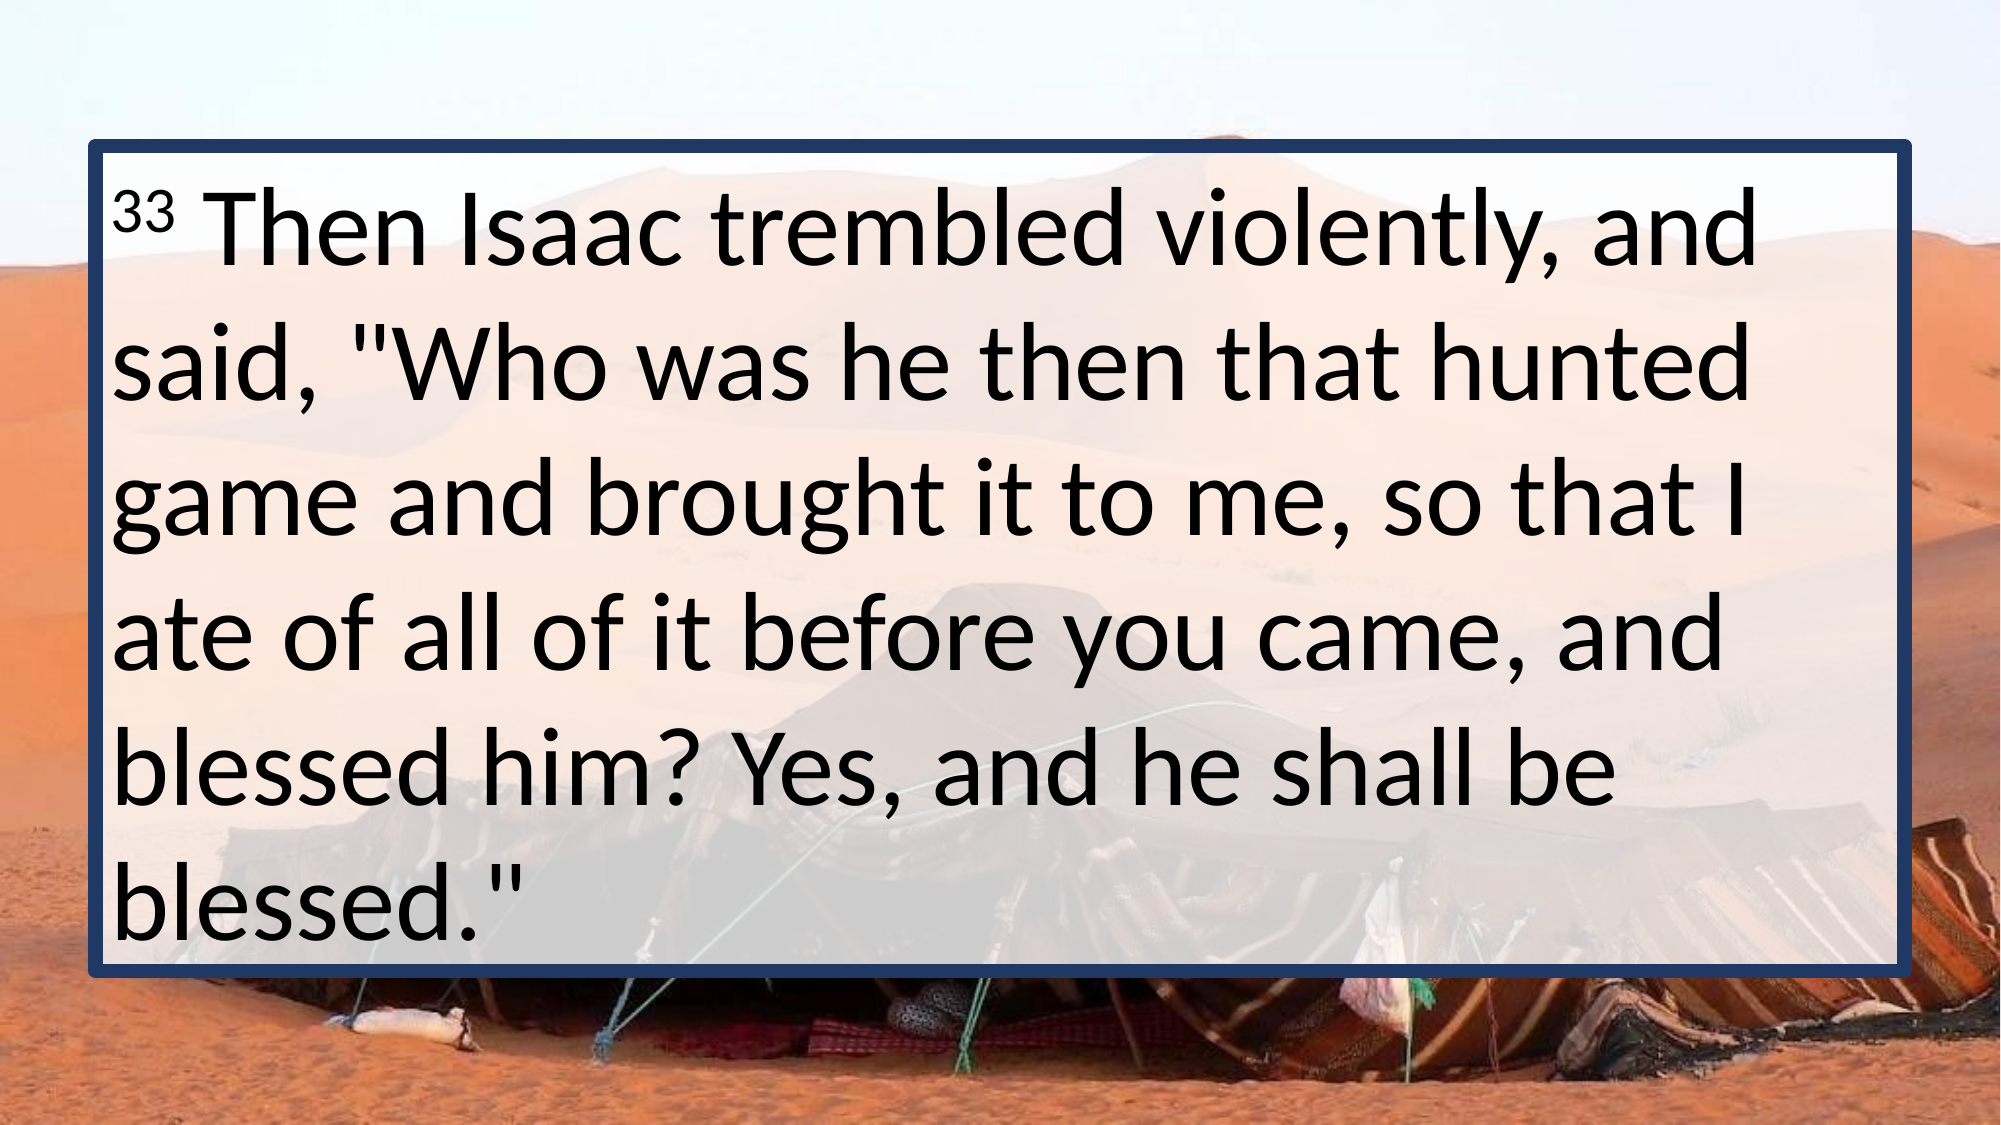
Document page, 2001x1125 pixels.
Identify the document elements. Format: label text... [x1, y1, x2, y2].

picture [0, 0, 2001, 1125]
text_box 33 Then Isaac trembled violently, and said, "Who was he then that hunted game and brought it to me, so that I ate of all of it before you came, and blessed him? Yes, and he shall be blessed." [95, 145, 1905, 971]
